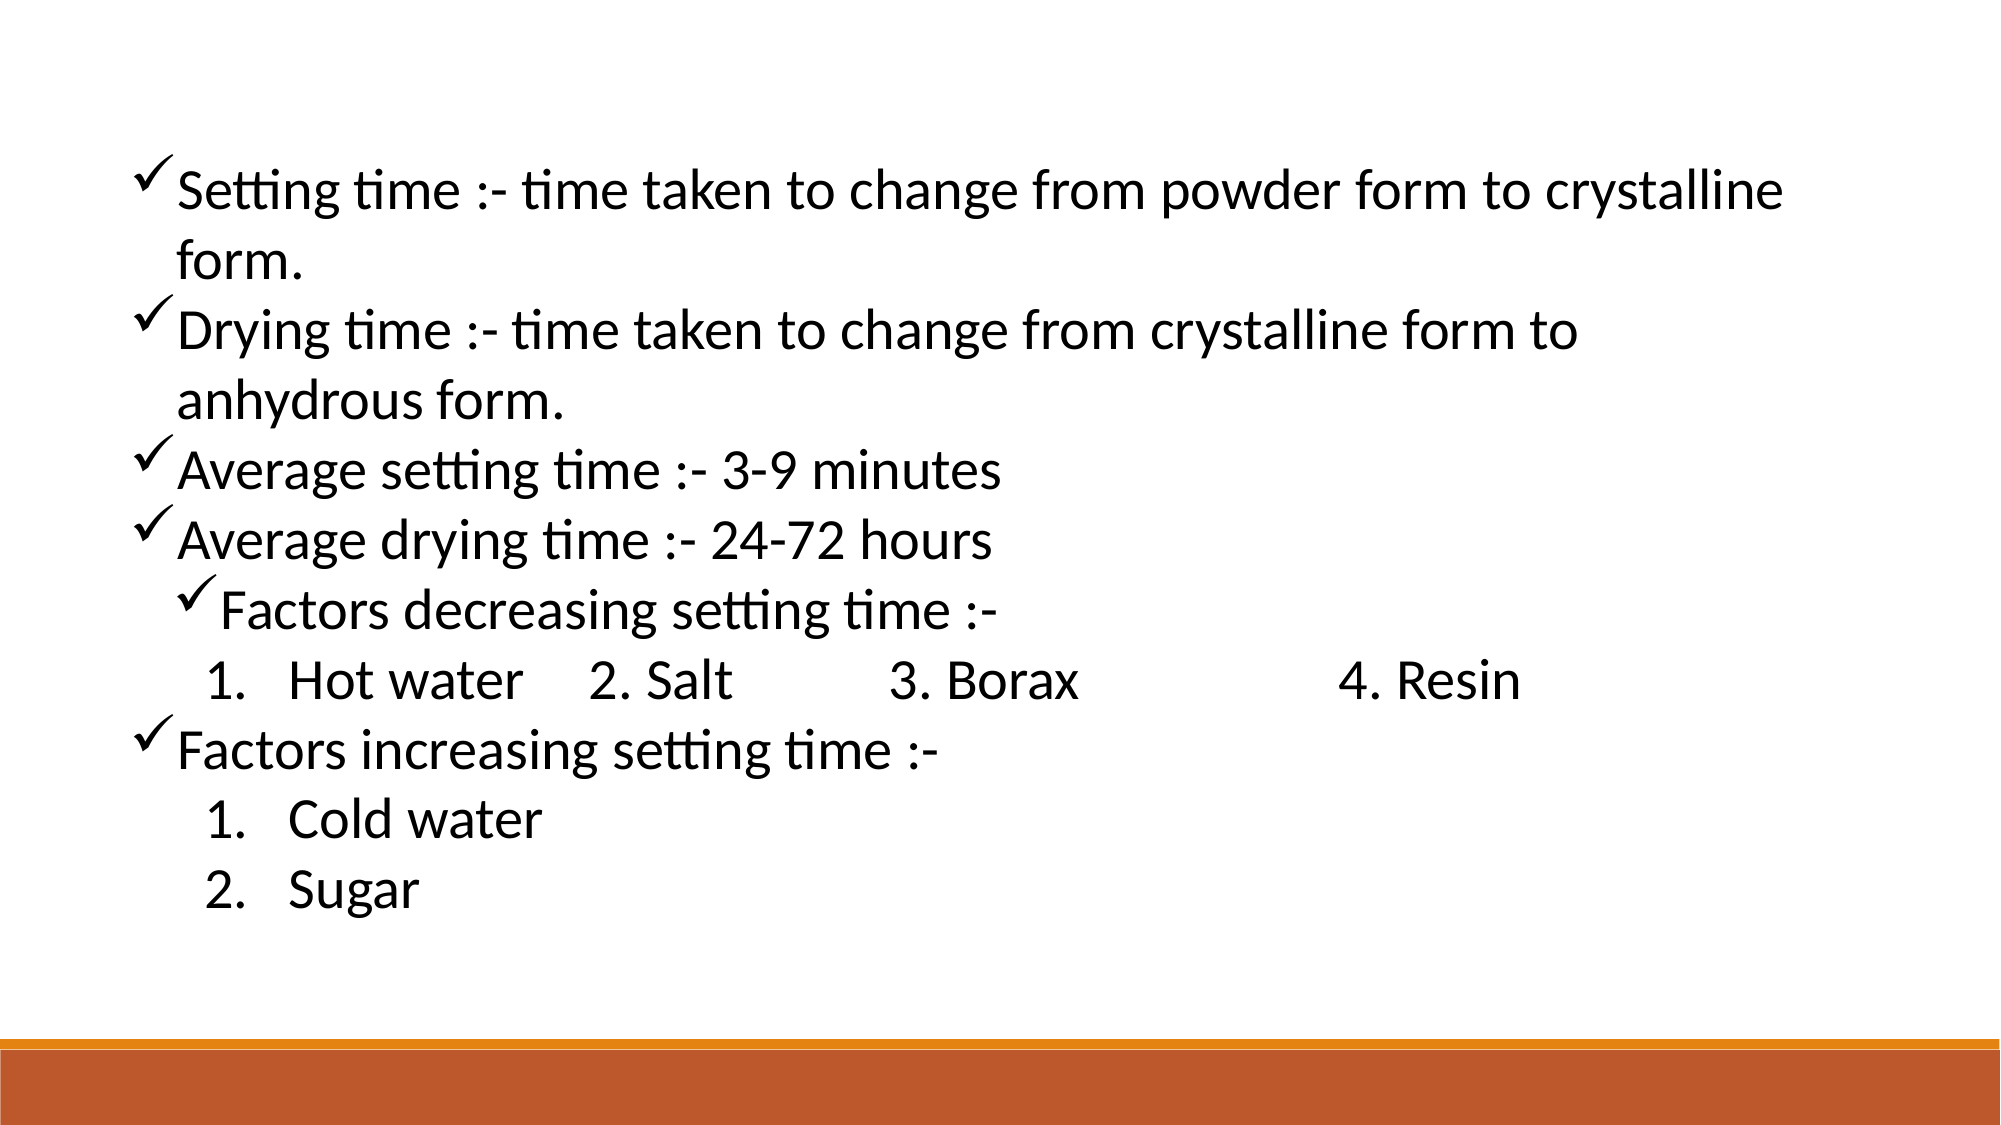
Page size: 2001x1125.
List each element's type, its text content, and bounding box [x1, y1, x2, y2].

text_box Setting time :- time taken to change from powder form to crystalline form. Drying time :- time taken to change from crystalline form to anhydrous form. Average setting time :- 3-9 minutes Average drying time :- 24-72 hours Factors decreasing setting time :- Hot water 2. Salt 3. Borax 4. Resin Factors increasing setting time :- Cold water Sugar [114, 143, 1847, 998]
